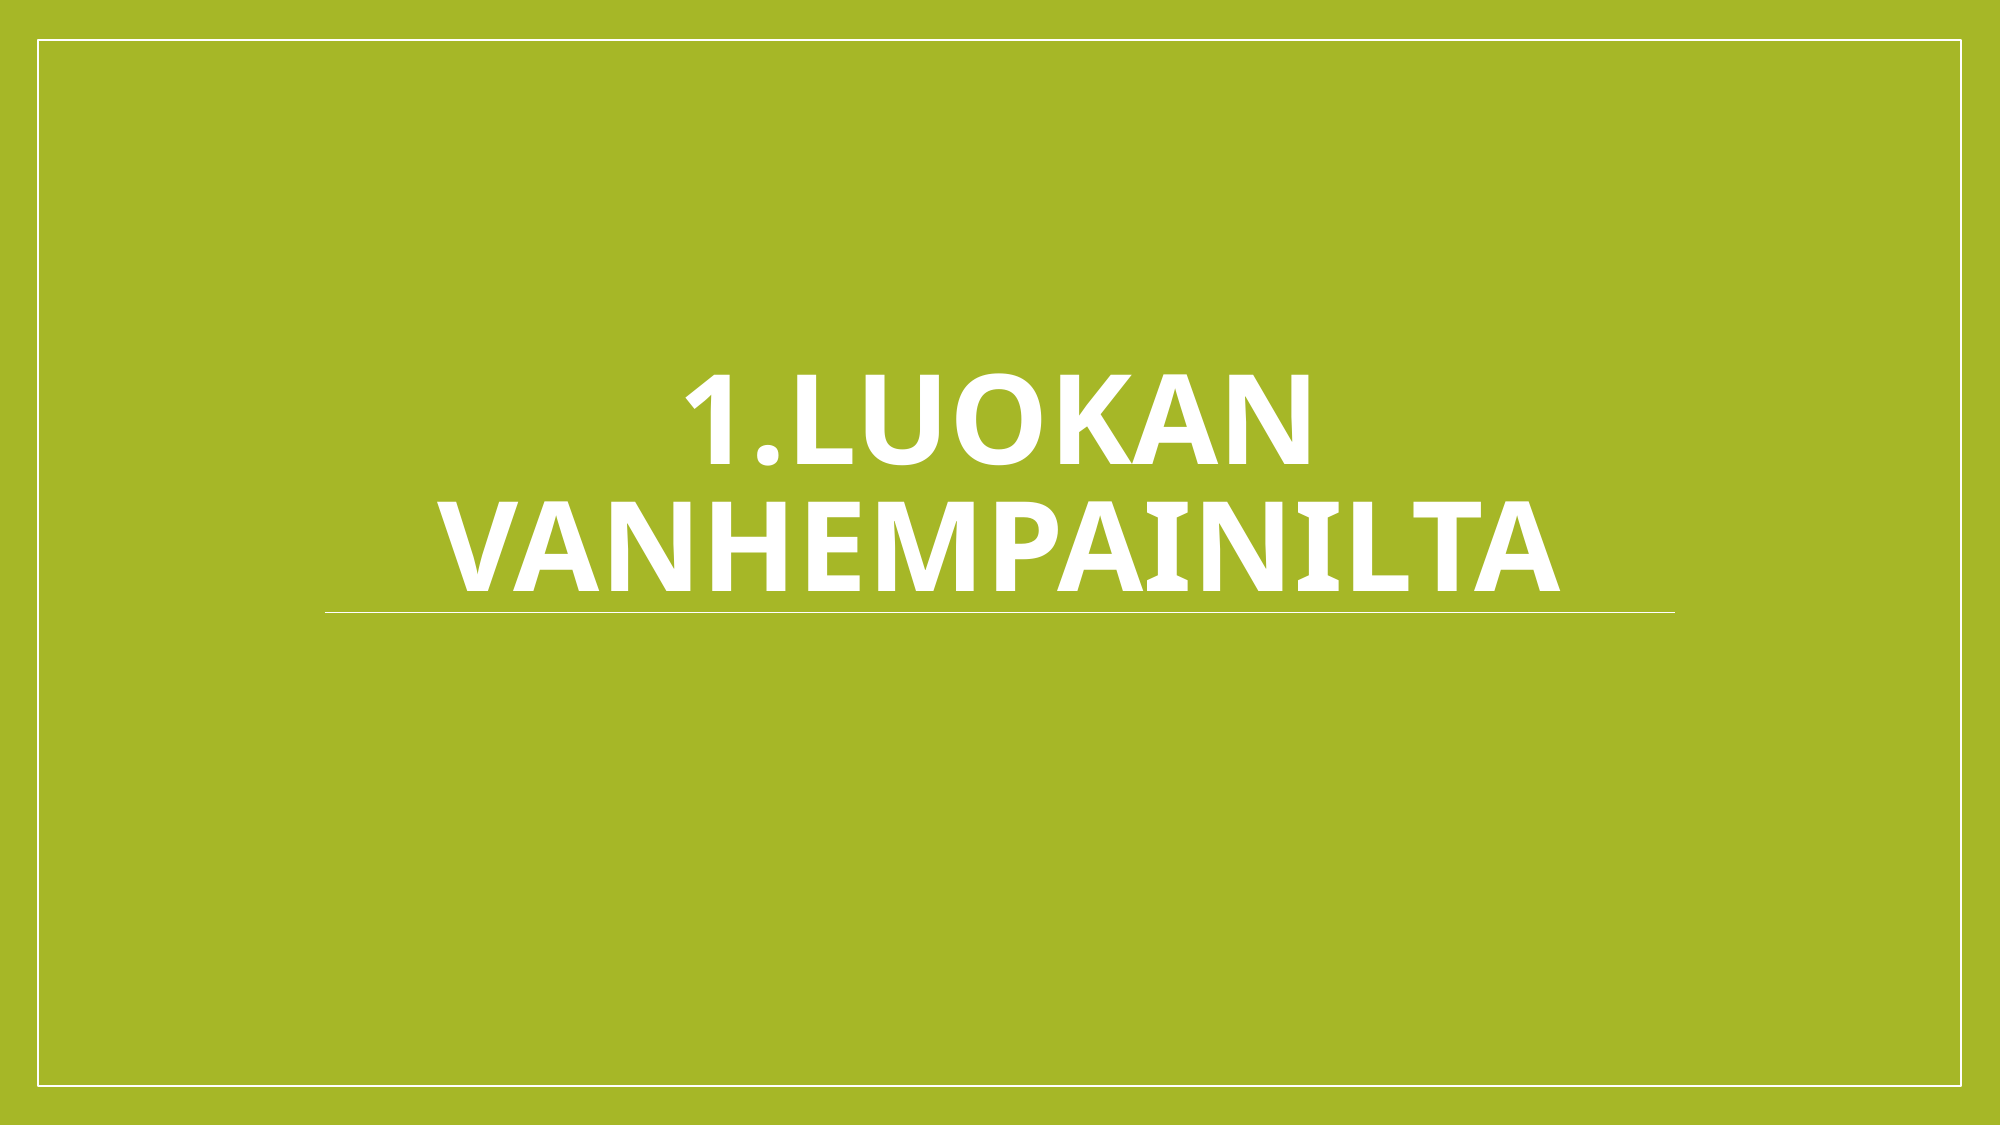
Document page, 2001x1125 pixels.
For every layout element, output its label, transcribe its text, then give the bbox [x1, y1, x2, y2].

title 1.Luokan vanhempainilta [182, 144, 1818, 625]
